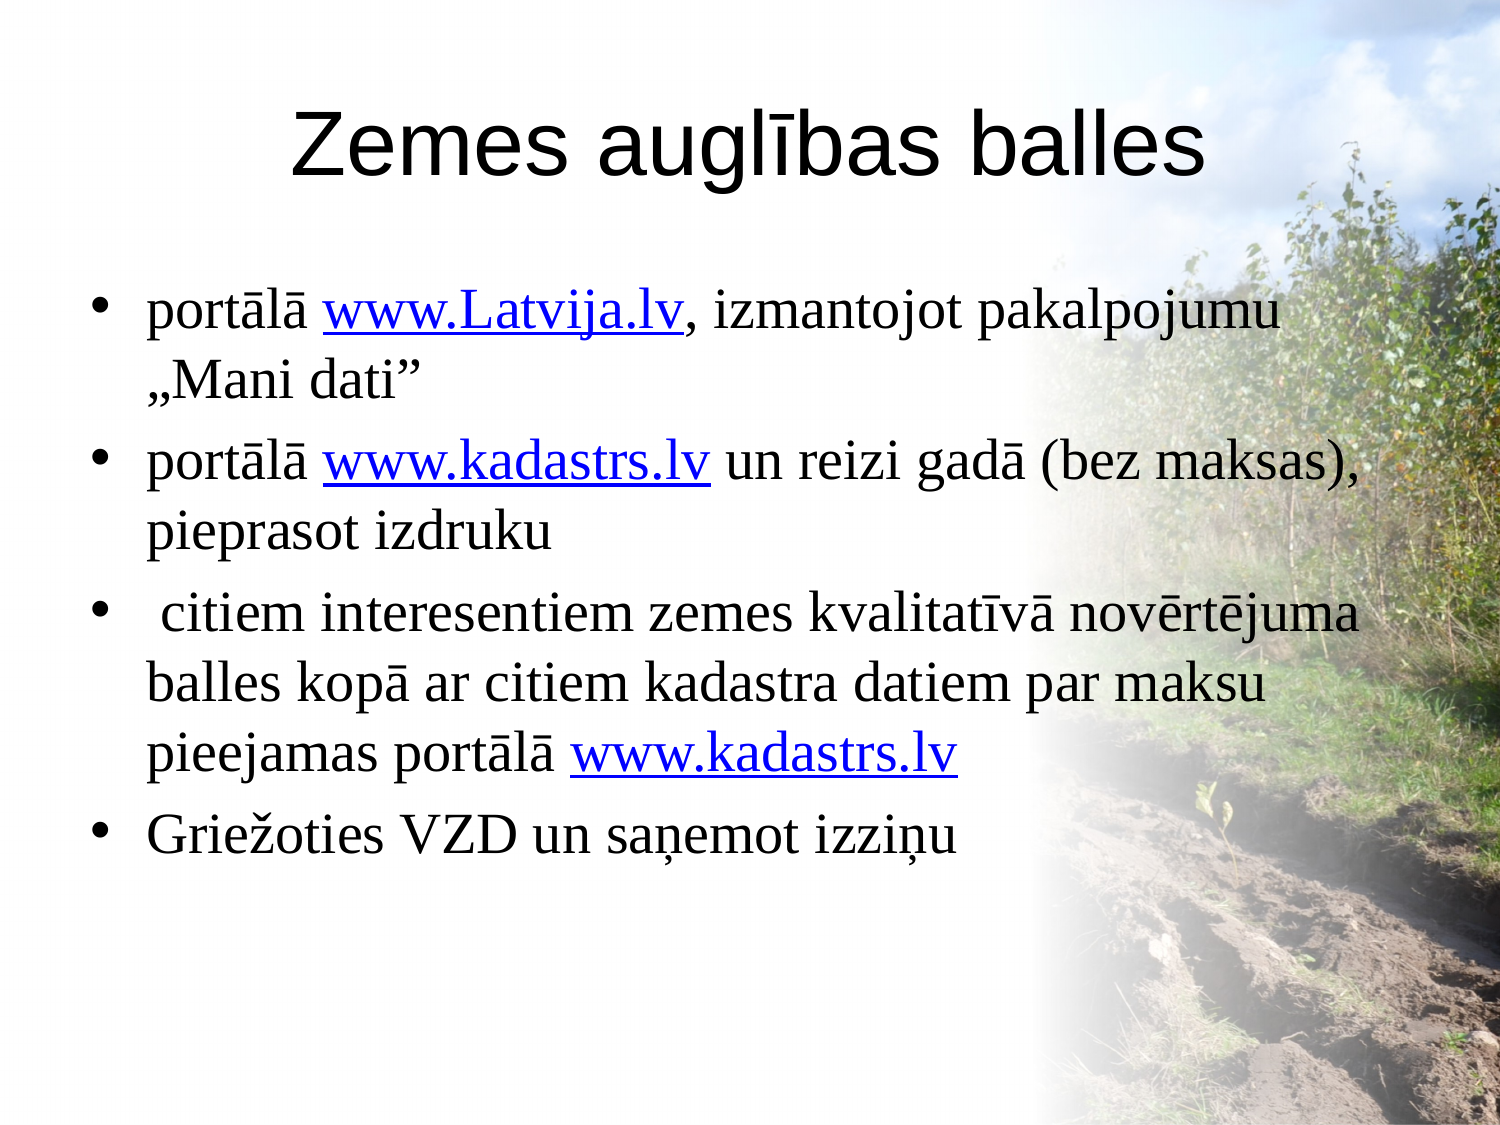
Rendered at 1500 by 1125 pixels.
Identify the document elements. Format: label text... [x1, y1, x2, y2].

list portālā www.Latvija.lv, izmantojot pakalpojumu „Mani dati” portālā www.kadastrs.lv un reizi gadā (bez maksas), pieprasot izdruku citiem interesentiem zemes kvalitatīvā novērtējuma balles kopā ar citiem kadastra datiem par maksu pieejamas portālā www.kadastrs.lv Griežoties VZD un saņemot izziņu [74, 262, 1426, 1006]
title Zemes auglības balles [74, 44, 1426, 233]
picture [0, 0, 1500, 1125]
